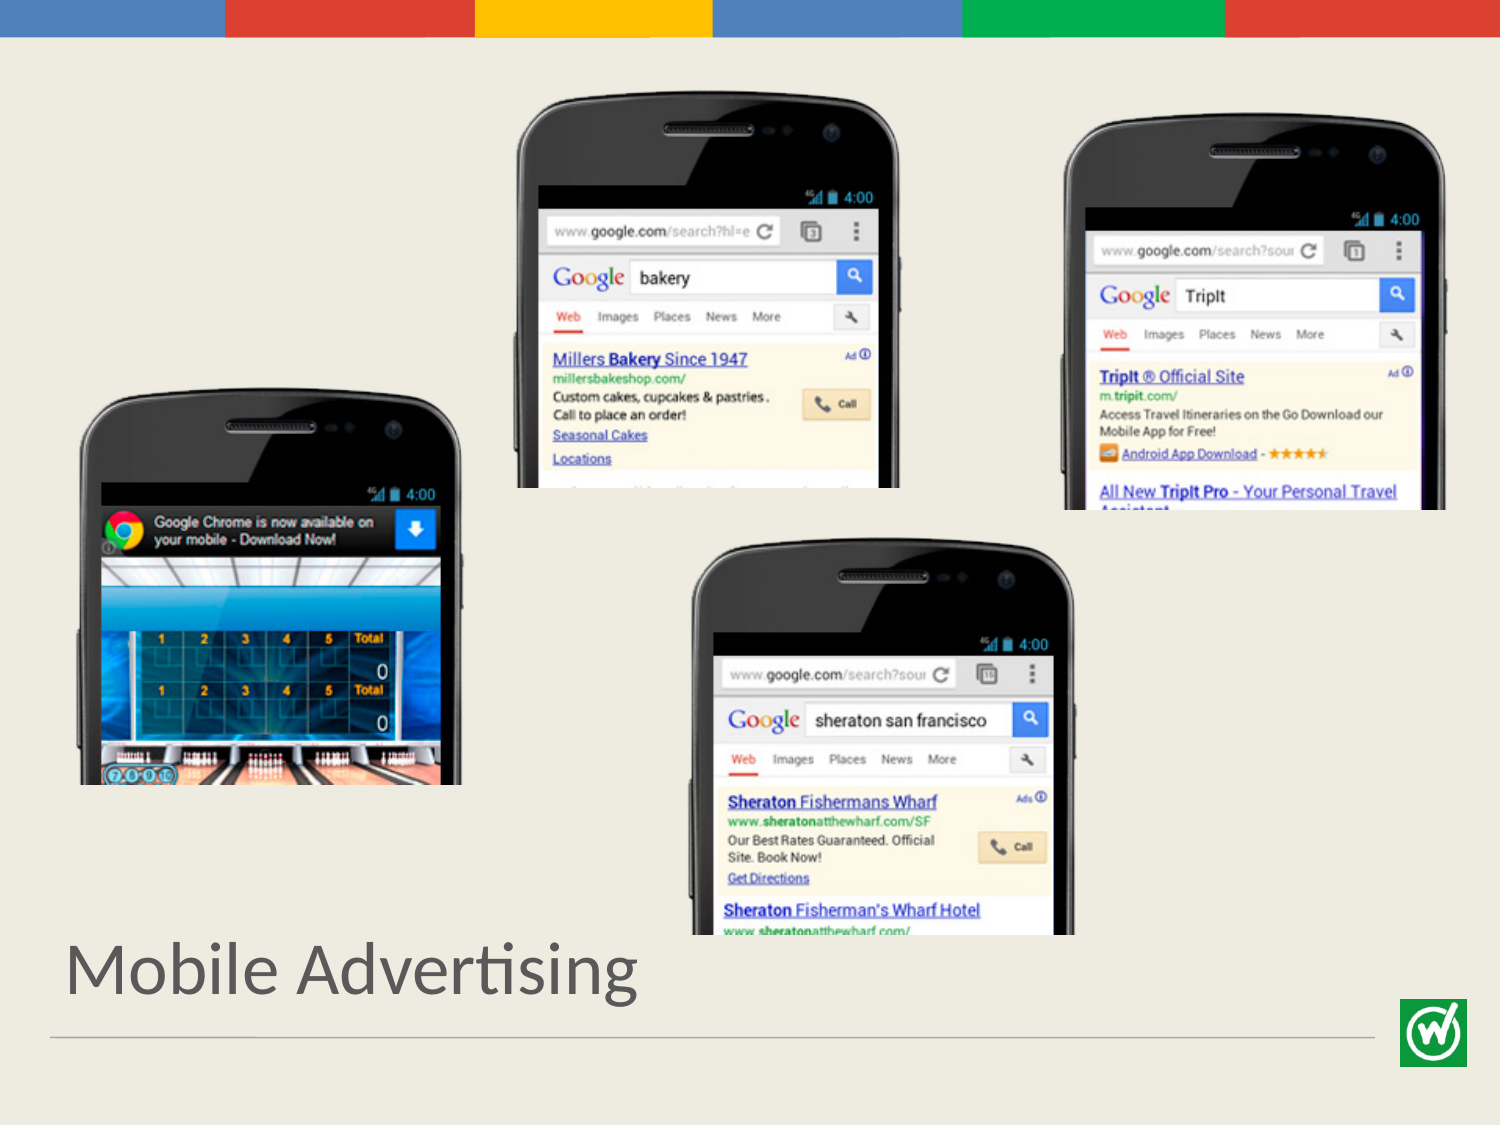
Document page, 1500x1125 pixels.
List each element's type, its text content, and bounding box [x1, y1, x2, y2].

picture [512, 90, 904, 488]
picture [1059, 112, 1451, 510]
picture [687, 537, 1079, 935]
picture [74, 387, 466, 785]
picture [1399, 999, 1467, 1067]
text_box Mobile Advertising [49, 912, 1388, 1018]
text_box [0, 0, 1500, 38]
